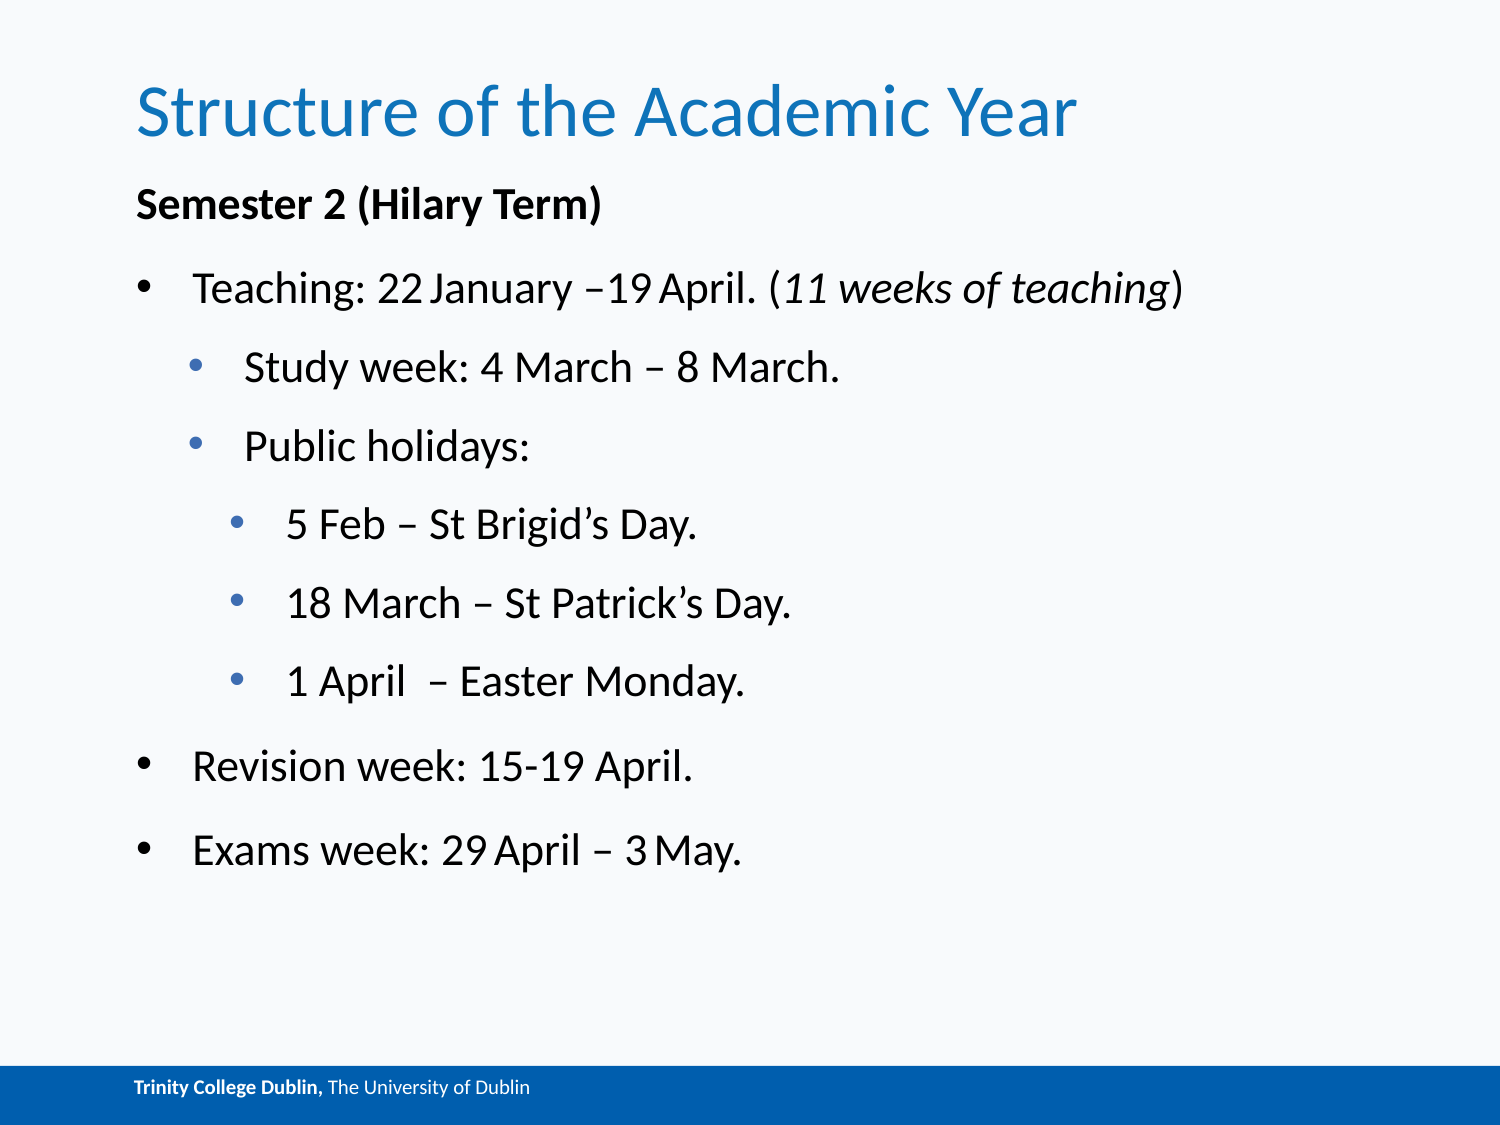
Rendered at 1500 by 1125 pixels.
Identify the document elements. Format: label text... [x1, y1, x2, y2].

list Semester 2 (Hilary Term) Teaching: 22 January –19 April. (11 weeks of teaching) Study week: 4 March – 8 March. Public holidays: 5 Feb – St Brigid’s Day. 18 March – St Patrick’s Day. 1 April – Easter Monday. Revision week: 15-19 April. Exams week: 29 April – 3 May. [135, 173, 1367, 846]
title Structure of the Academic Year [135, 59, 1367, 152]
